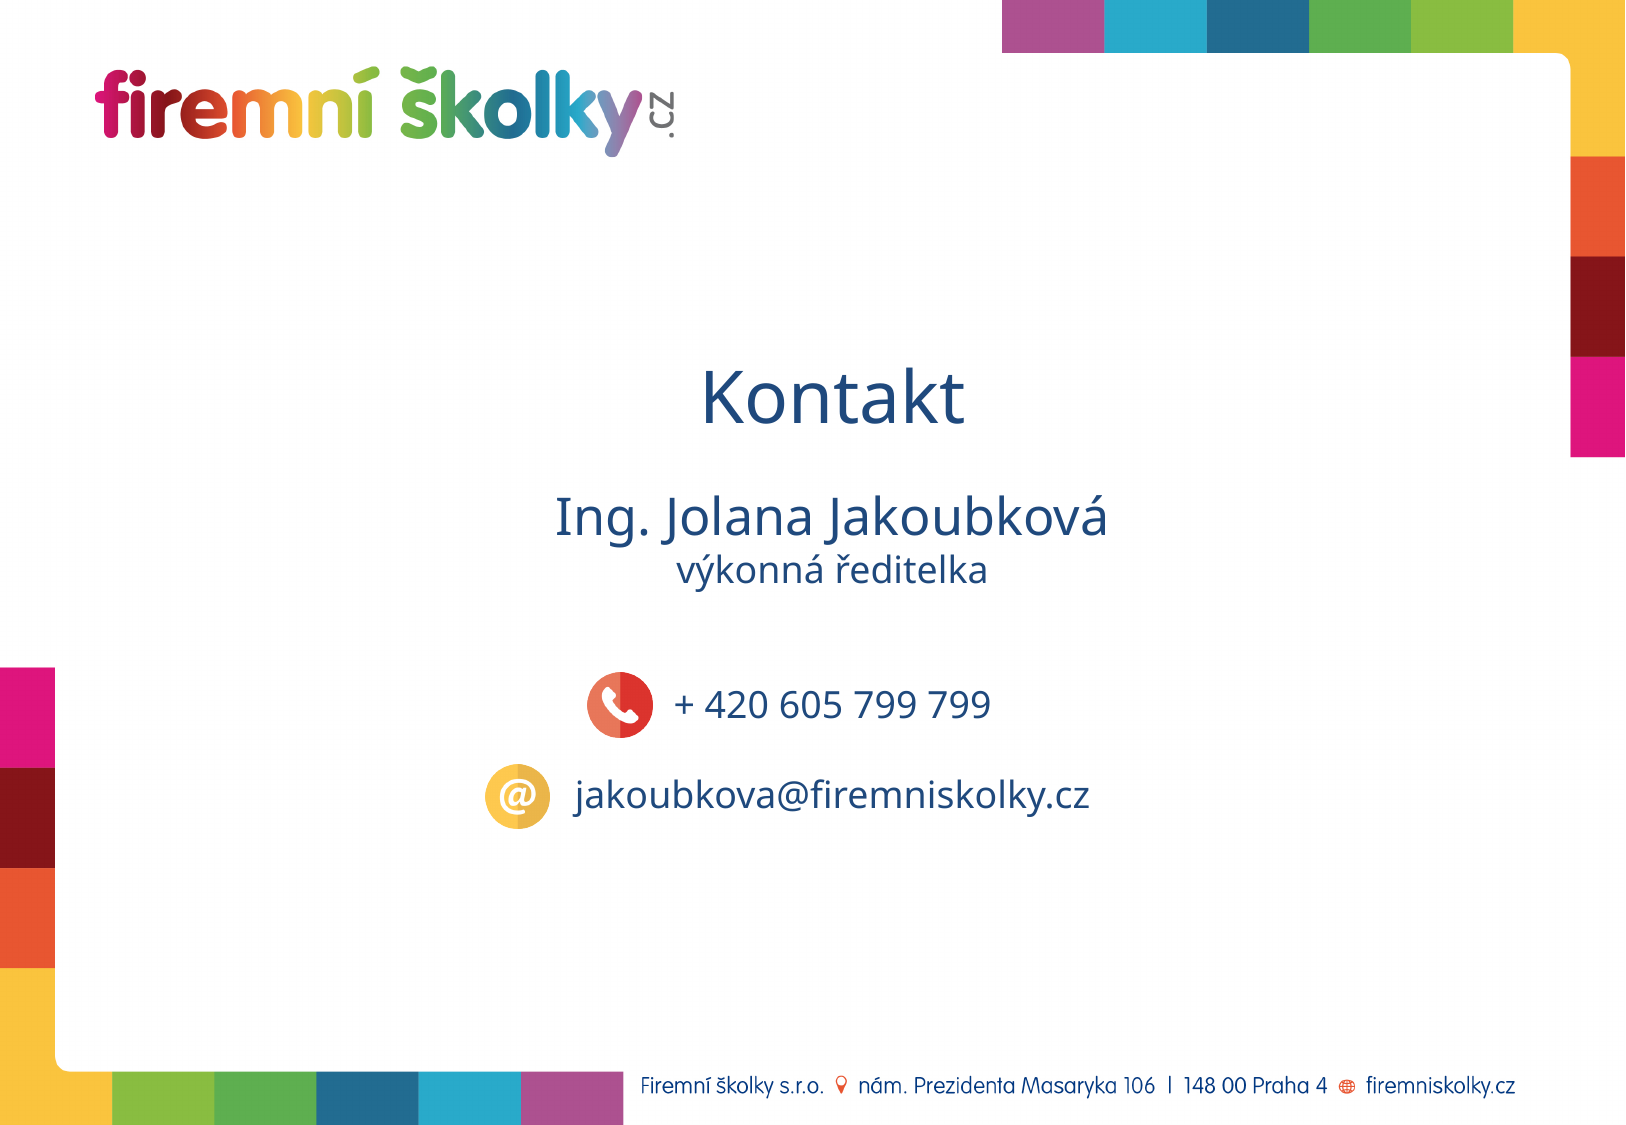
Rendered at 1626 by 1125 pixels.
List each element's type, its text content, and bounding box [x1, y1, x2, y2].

text_box Kontakt Ing. Jolana Jakoubková výkonná ředitelka + 420 605 799 799 jakoubkova@firemniskolky.cz [425, 253, 1241, 823]
picture [0, 0, 1625, 1125]
